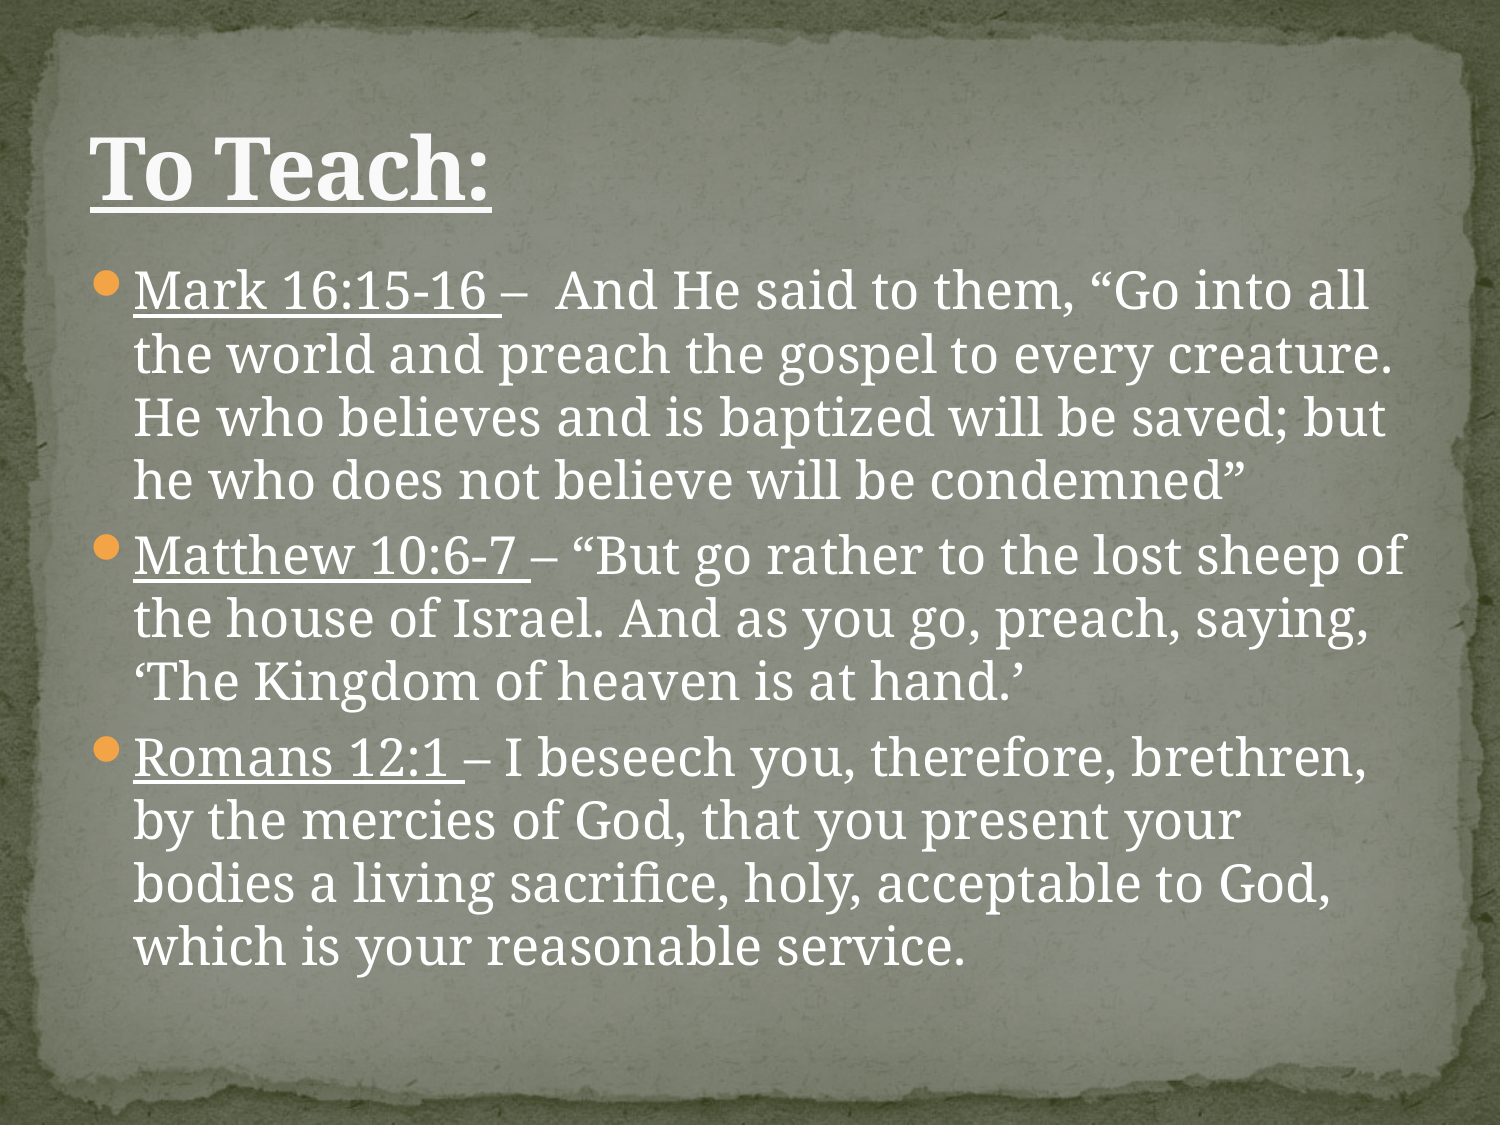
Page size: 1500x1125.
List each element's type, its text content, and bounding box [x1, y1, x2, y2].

list Mark 16:15-16 – And He said to them, “Go into all the world and preach the gospel to every creature. He who believes and is baptized will be saved; but he who does not believe will be condemned” Matthew 10:6-7 – “But go rather to the lost sheep of the house of Israel. And as you go, preach, saying, ‘The Kingdom of heaven is at hand.’ Romans 12:1 – I beseech you, therefore, brethren, by the mercies of God, that you present your bodies a living sacrifice, holy, acceptable to God, which is your reasonable service. [75, 249, 1425, 1000]
title To Teach: [74, 24, 1425, 225]
